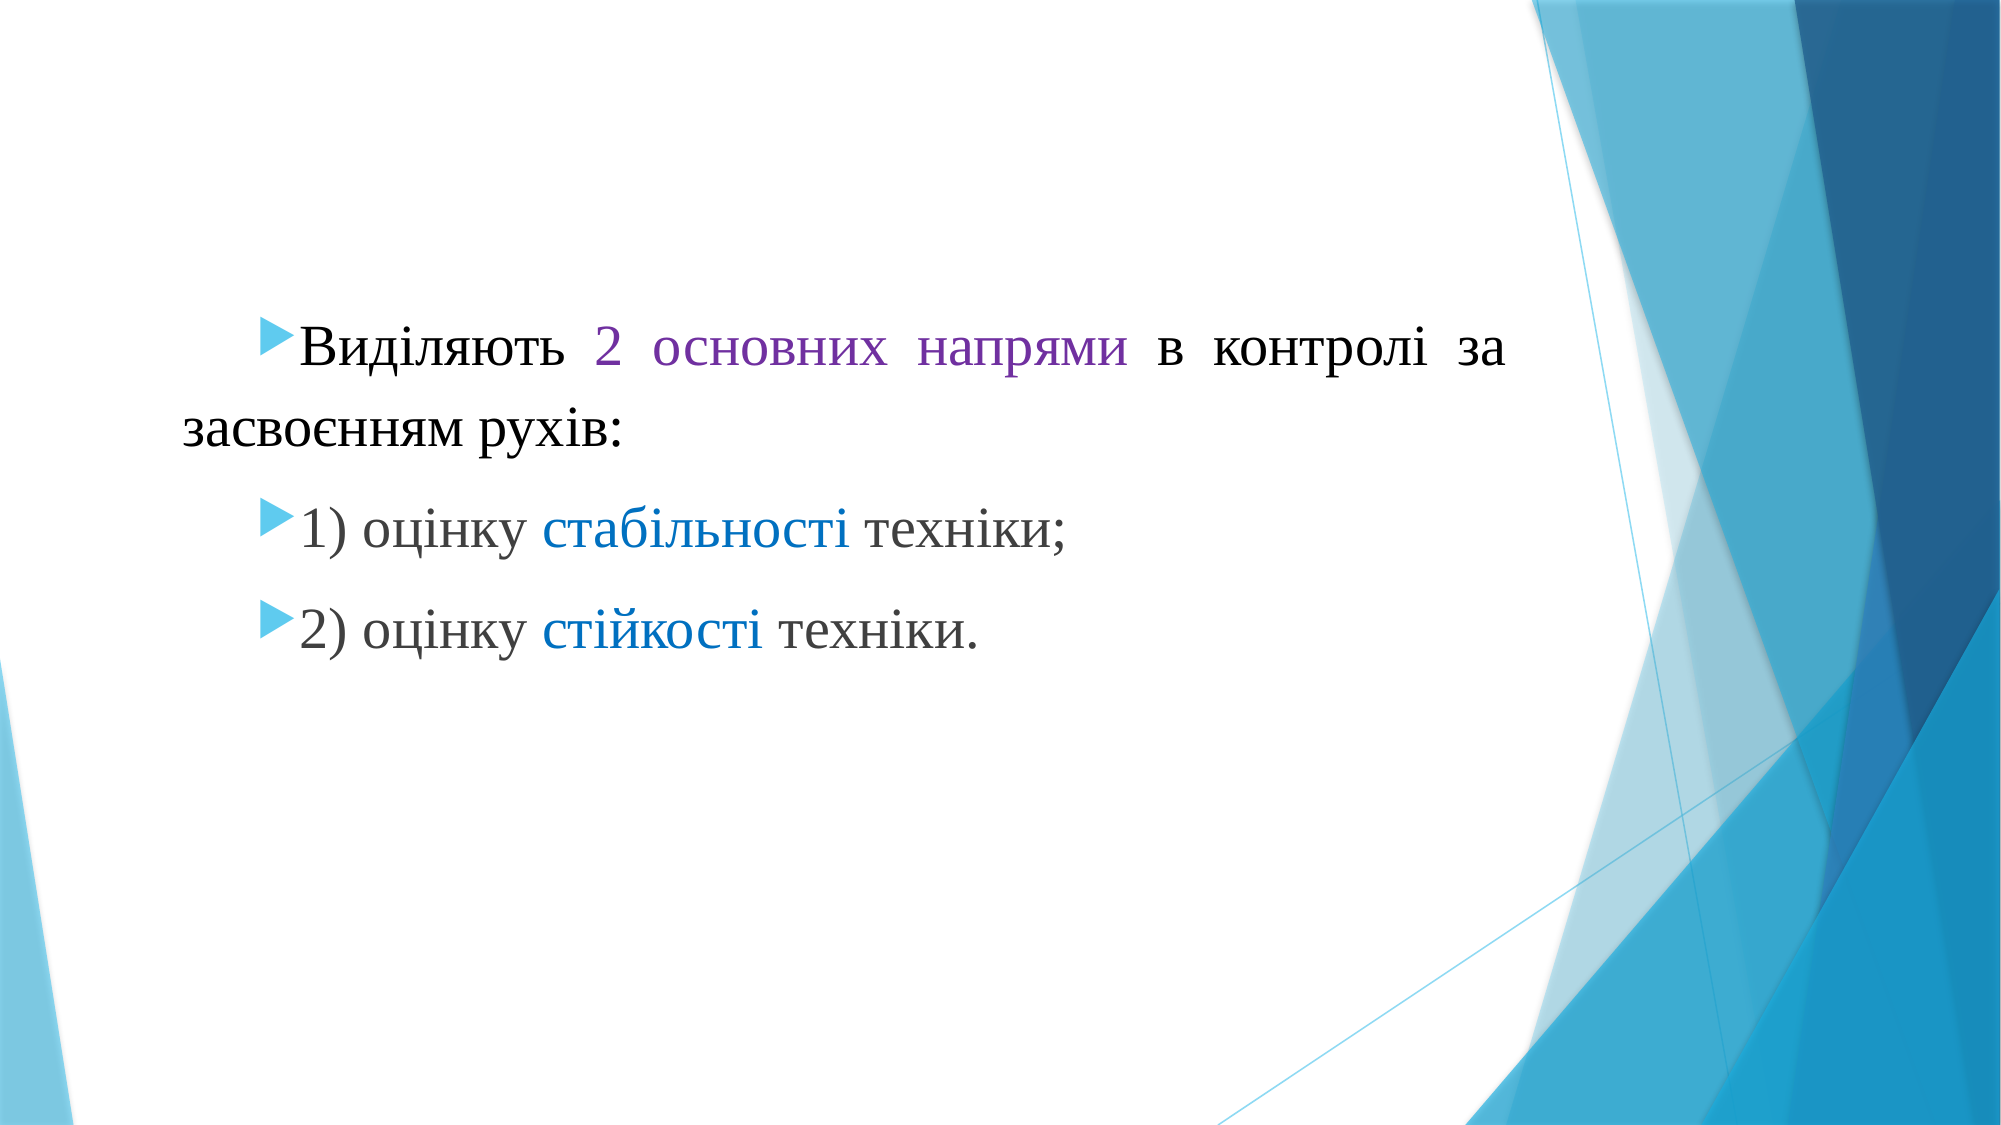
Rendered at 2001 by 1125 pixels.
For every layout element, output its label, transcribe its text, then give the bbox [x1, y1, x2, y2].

list Виділяють 2 основних напрями в контролі за засвоєнням рухів: 1) оцінку стабільності техніки; 2) оцінку стійкості техніки. [111, 289, 1522, 992]
